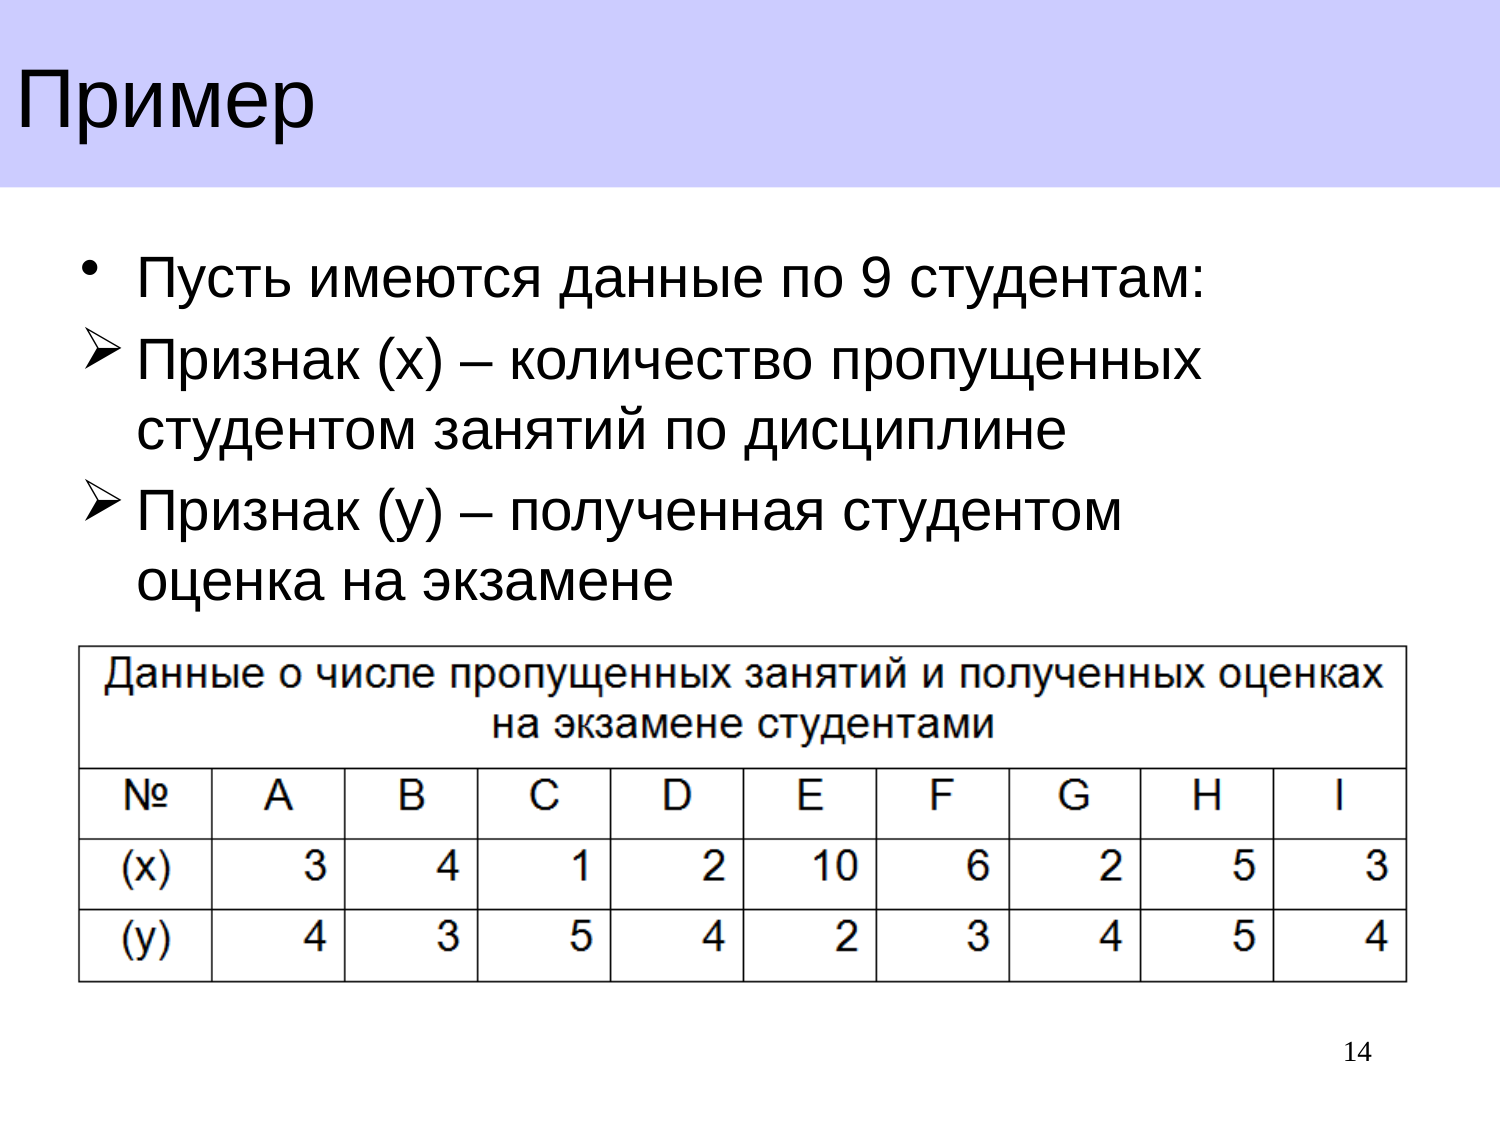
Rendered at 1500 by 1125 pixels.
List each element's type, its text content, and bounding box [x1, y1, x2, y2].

list Пусть имеются данные по 9 студентам: Признак (x) – количество пропущенных студентом занятий по дисциплине Признак (y) – полученная студентом оценка на экзамене [64, 231, 1341, 631]
title Пример [0, 0, 1500, 188]
picture [66, 630, 1434, 1000]
slide_number 14 [1074, 1024, 1388, 1101]
